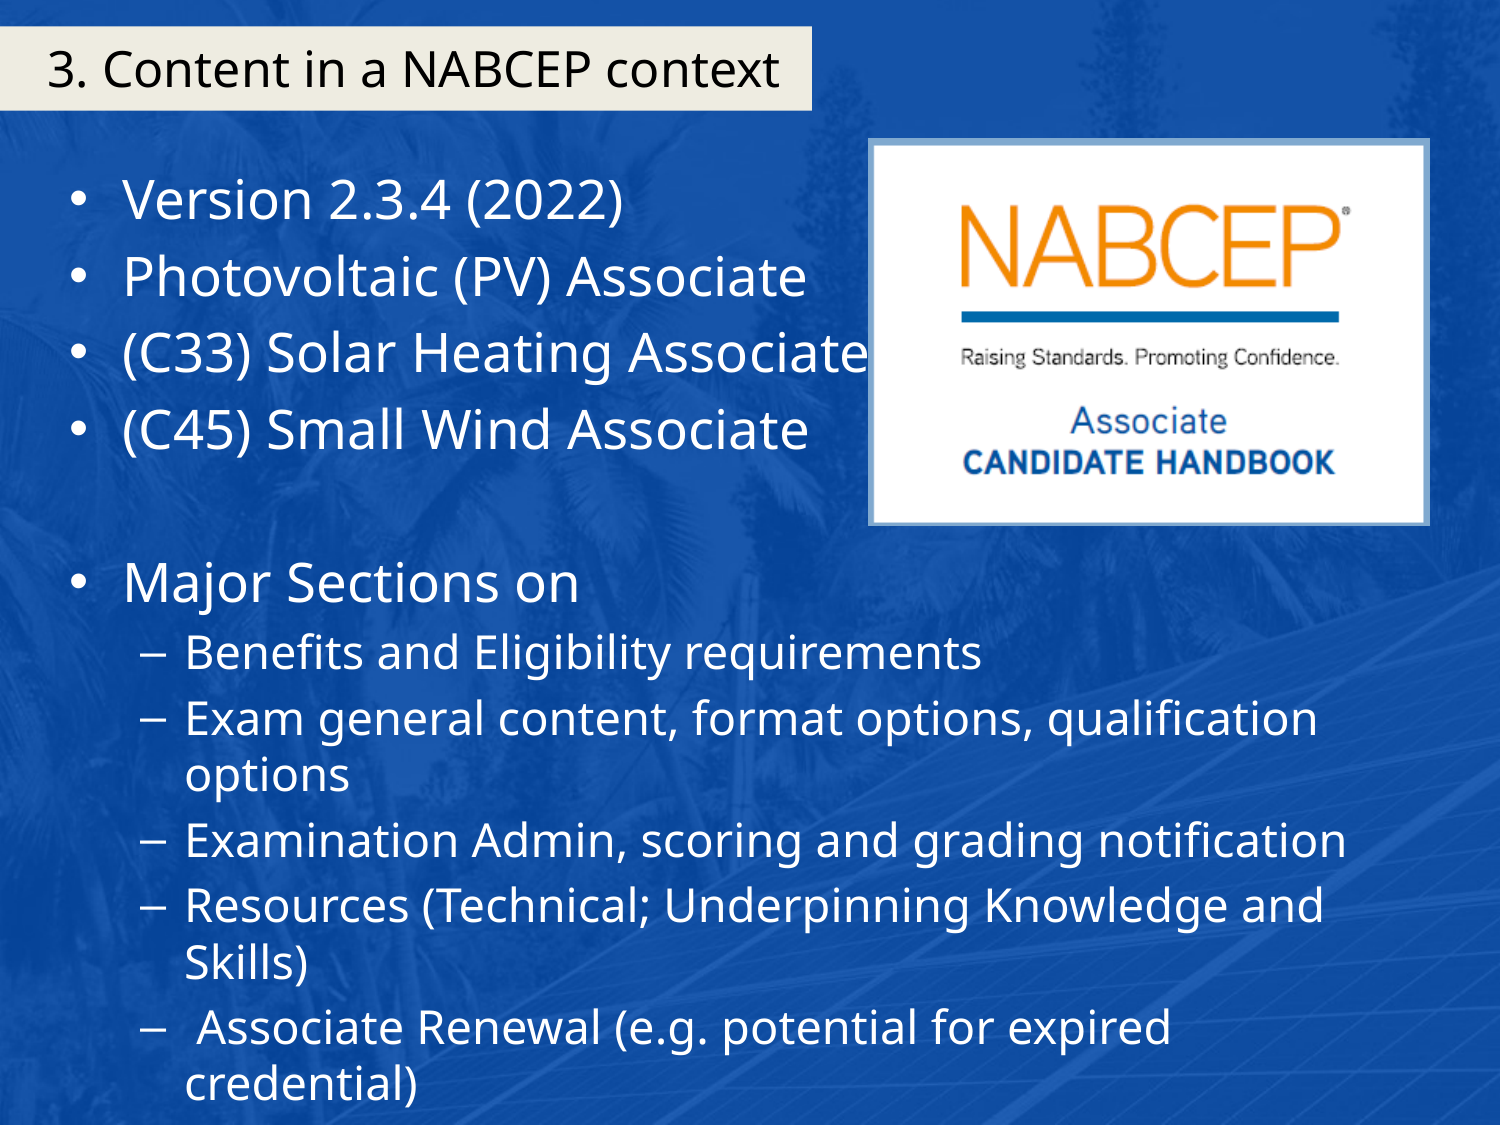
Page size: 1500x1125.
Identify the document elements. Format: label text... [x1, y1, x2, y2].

picture [0, 0, 1500, 1125]
title 3. Content in a NABCEP context [24, 11, 805, 123]
list Version 2.3.4 (2022) Photovoltaic (PV) Associate (C33) Solar Heating Associate (C45) Small Wind Associate Major Sections on Benefits and Eligibility requirements Exam general content, format options, qualification options Examination Admin, scoring and grading notification Resources (Technical; Underpinning Knowledge and Skills) Associate Renewal (e.g. potential for expired credential) Ethical Practice Requirement (e.g. in Customer Relations) [54, 157, 1383, 1101]
